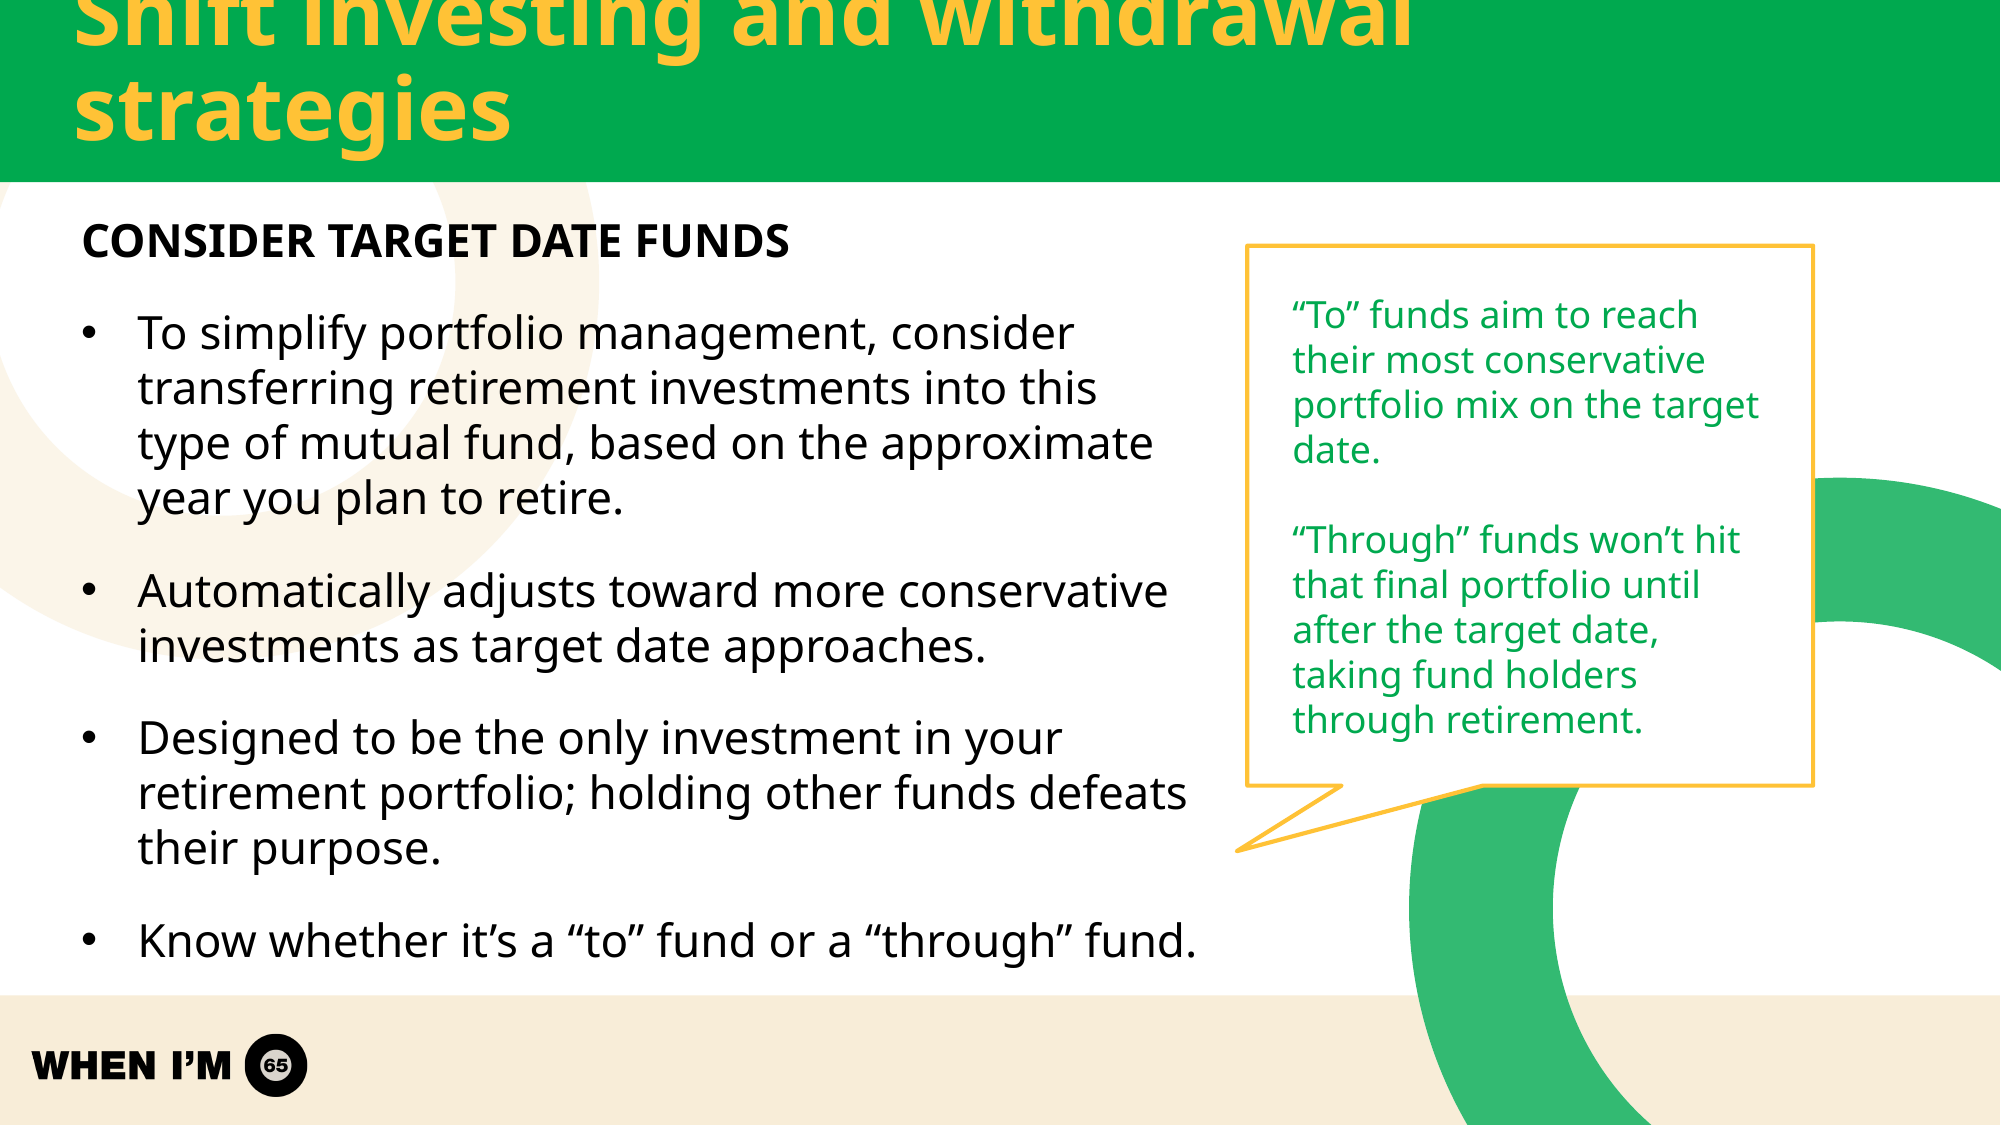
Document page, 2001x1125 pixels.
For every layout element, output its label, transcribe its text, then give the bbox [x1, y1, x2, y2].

title Shift investing and withdrawal strategies [58, 46, 1848, 167]
text_box “To” funds aim to reach their most conservative portfolio mix on the target date. “Through” funds won’t hit that final portfolio until after the target date, taking fund holders through retirement. [1234, 243, 1816, 854]
picture [29, 1031, 309, 1100]
text_box Consider target date funds To simplify portfolio management, consider transferring retirement investments into this type of mutual fund, based on the approximate year you plan to retire. Automatically adjusts toward more conservative investments as target date approaches. Designed to be the only investment in your retirement portfolio; holding other funds defeats their purpose. Know whether it’s a “to” fund or a “through” fund. [73, 203, 1210, 974]
